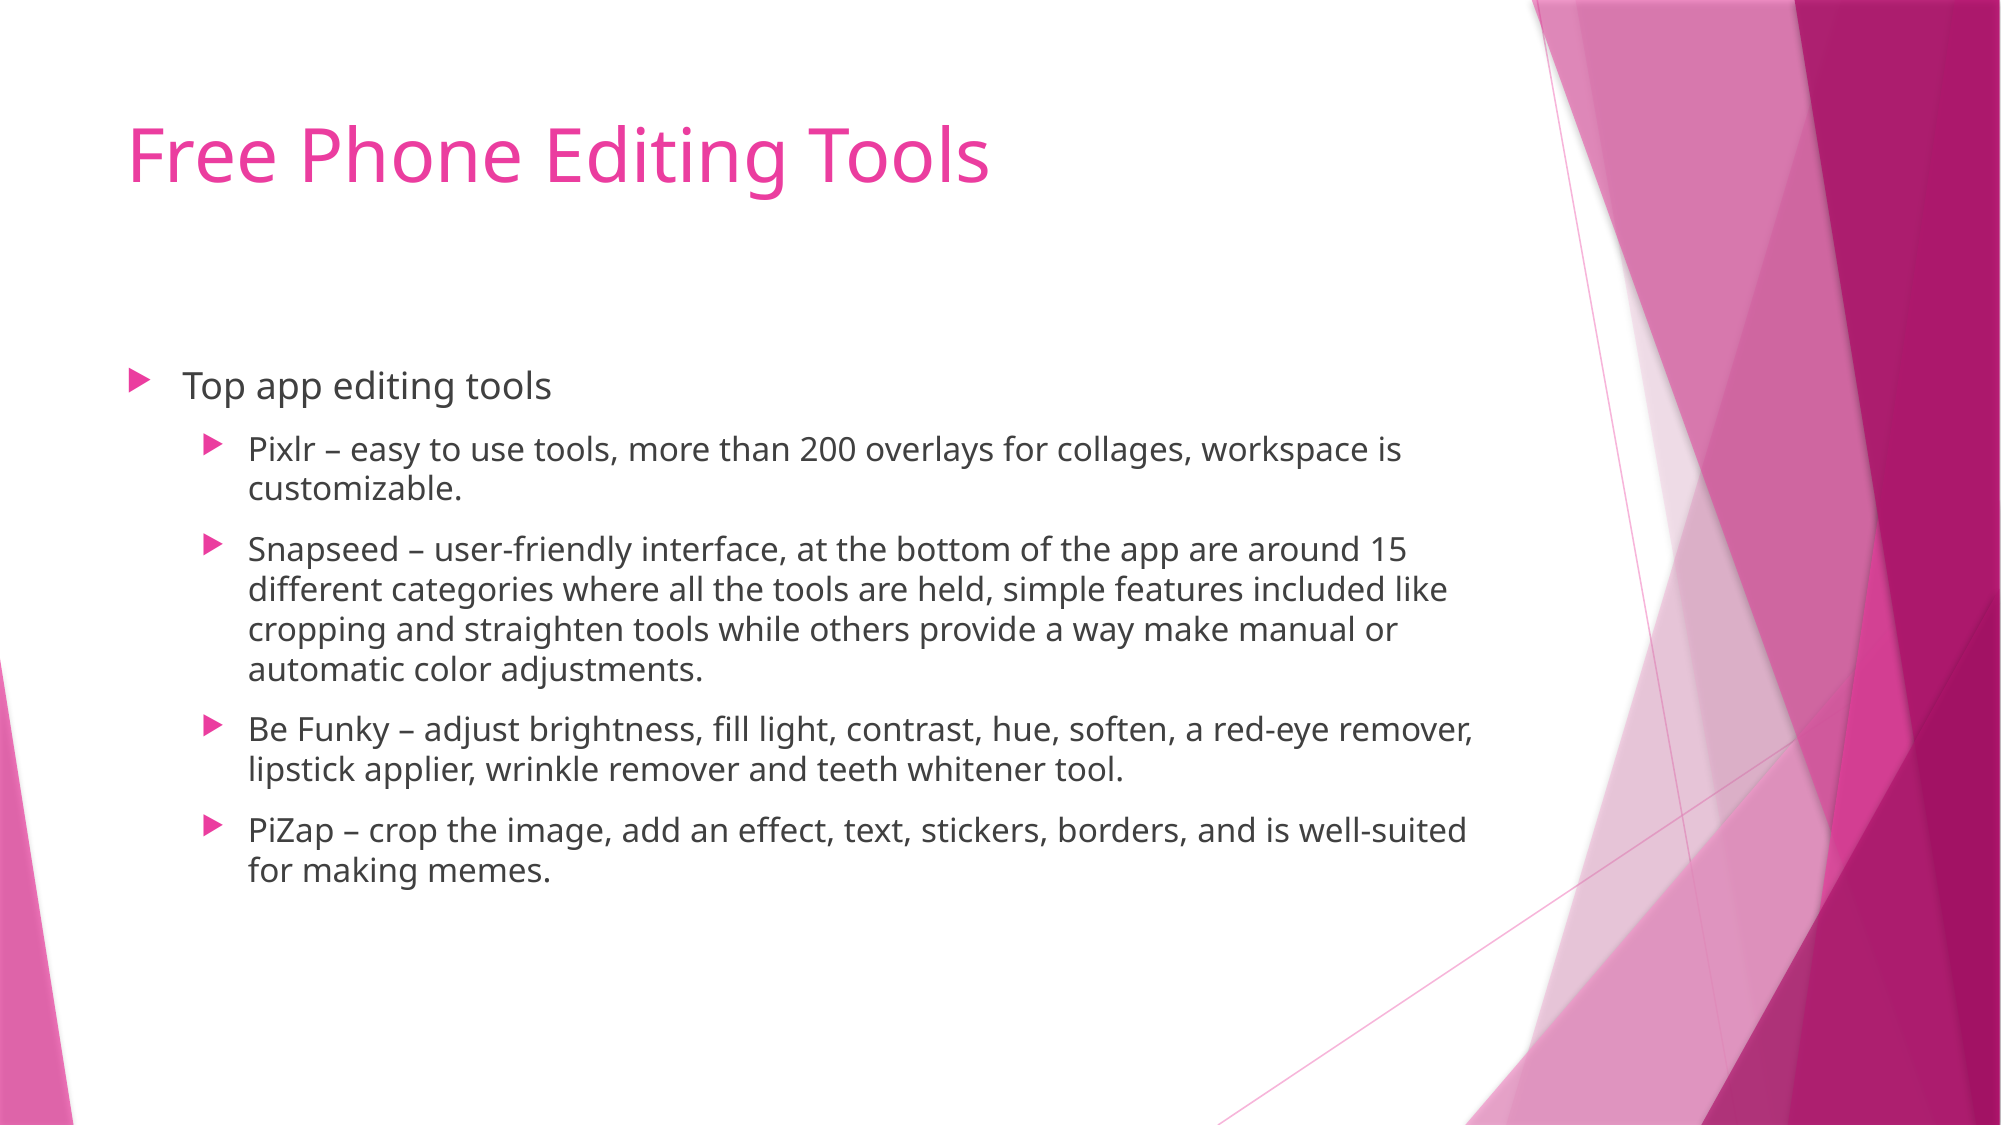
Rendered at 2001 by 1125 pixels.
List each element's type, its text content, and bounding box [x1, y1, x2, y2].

title Free Phone Editing Tools [111, 99, 1522, 317]
list Top app editing tools Pixlr – easy to use tools, more than 200 overlays for collages, workspace is customizable. Snapseed – user-friendly interface, at the bottom of the app are around 15 different categories where all the tools are held, simple features included like cropping and straighten tools while others provide a way make manual or automatic color adjustments. Be Funky – adjust brightness, fill light, contrast, hue, soften, a red-eye remover, lipstick applier, wrinkle remover and teeth whitener tool. PiZap – crop the image, add an effect, text, stickers, borders, and is well-suited for making memes. [111, 354, 1522, 992]
